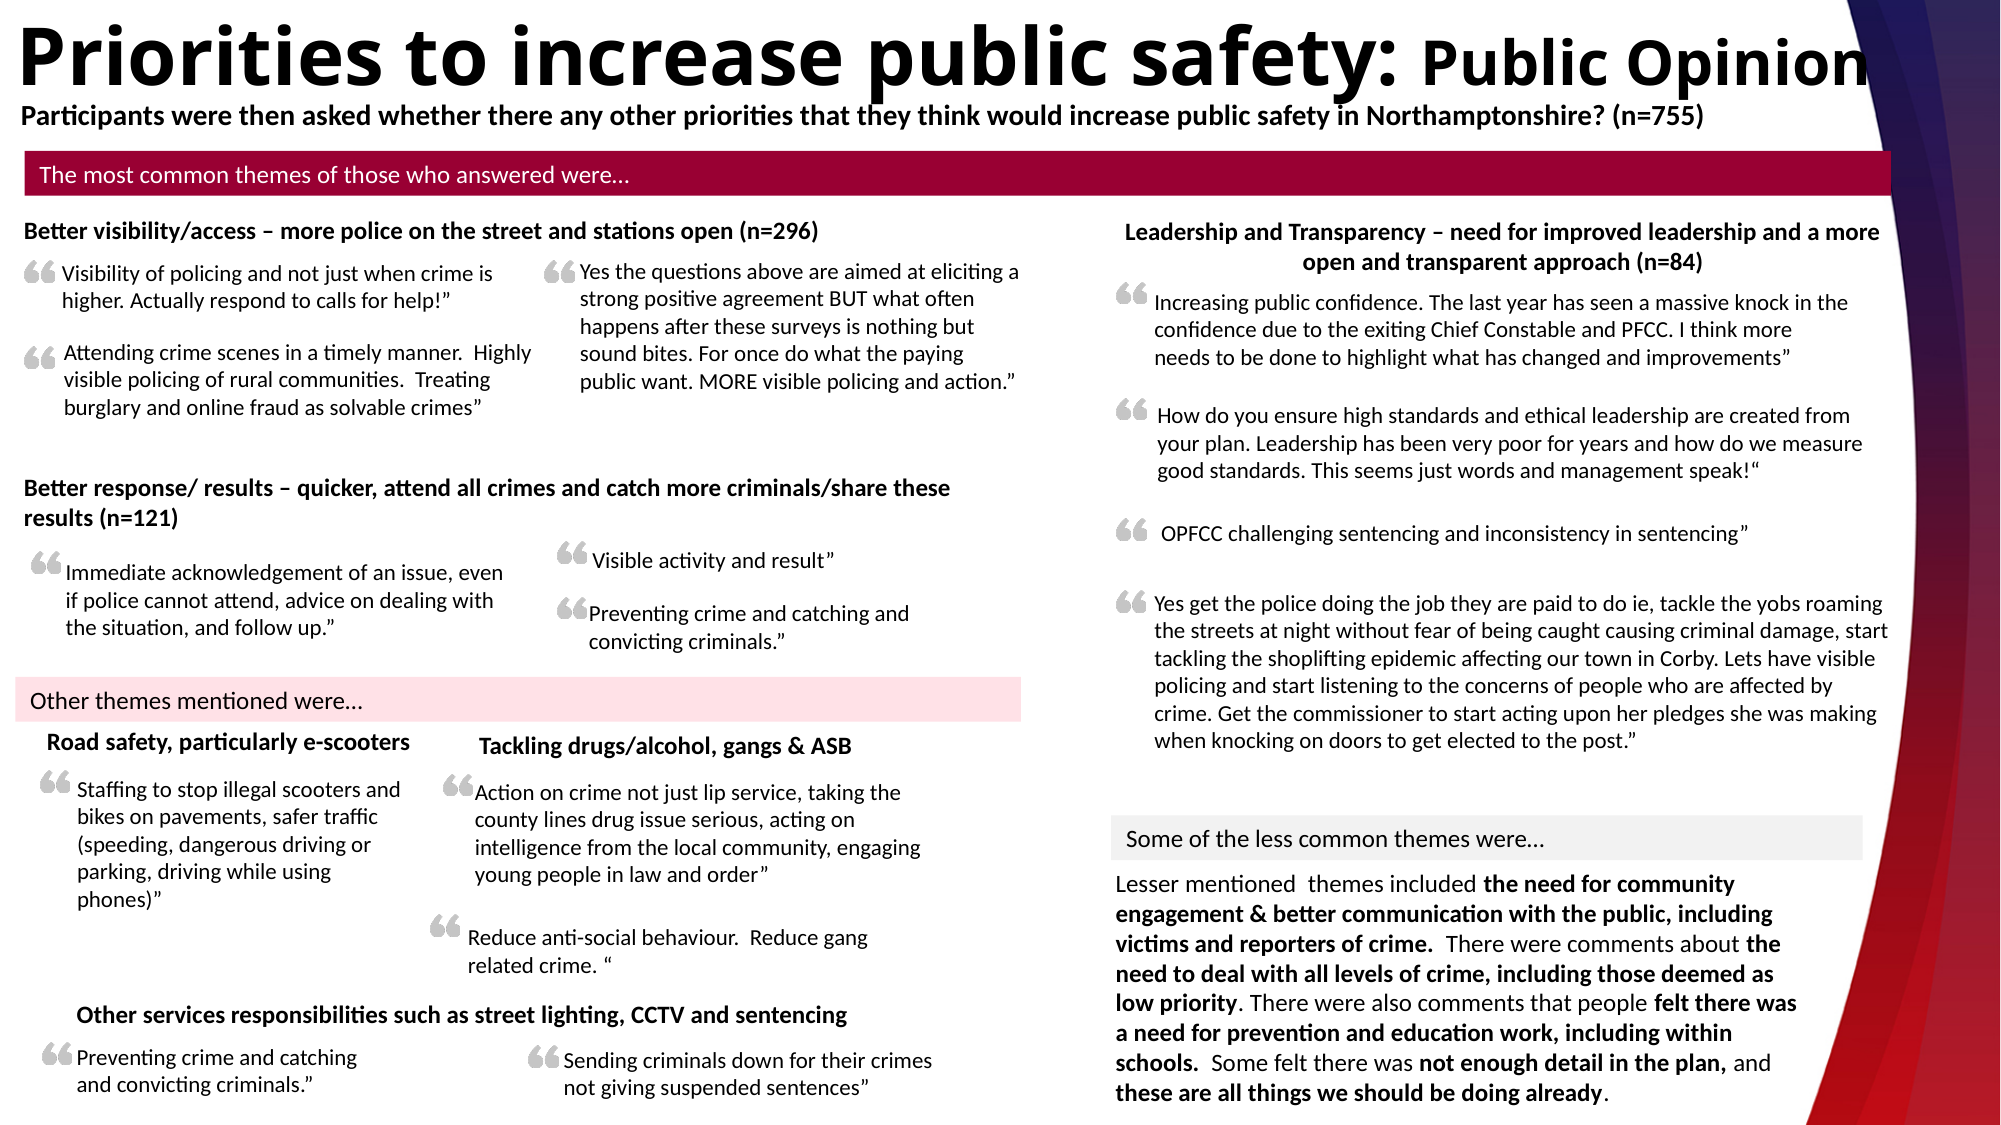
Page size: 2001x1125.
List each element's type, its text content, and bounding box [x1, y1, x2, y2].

text_box Participants were then asked whether there any other priorities that they think would increase public safety in Northamptonshire? (n=755) [6, 88, 1760, 139]
text_box Lesser mentioned themes included the need for community engagement & better communication with the public, including victims and reporters of crime. There were comments about the need to deal with all levels of crime, including those deemed as low priority. There were also comments that people felt there was a need for prevention and education work, including within schools. Some felt there was not enough detail in the plan, and these are all things we should be doing already. [1100, 859, 1826, 1115]
text_box Better visibility/access – more police on the street and stations open (n=296) [9, 207, 845, 253]
text_box Sending criminals down for their crimes not giving suspended sentences” [548, 1037, 967, 1108]
text_box Visibility of policing and not just when crime is higher. Actually respond to calls for help!” [47, 253, 534, 321]
text_box Yes get the police doing the job they are paid to do ie, tackle the yobs roaming the streets at night without fear of being caught causing criminal damage, start tackling the shoplifting epidemic affecting our town in Corby. Lets have visible policing and start listening to the concerns of people who are affected by crime. Get the commissioner to start acting upon her pledges she was making when knocking on doors to get elected to the post.” [1139, 580, 1906, 761]
text_box Staffing to stop illegal scooters and bikes on pavements, safer traffic (speeding, dangerous driving or parking, driving while using phones)” [62, 767, 427, 920]
text_box Tackling drugs/alcohol, gangs & ASB [464, 722, 872, 767]
picture [0, 0, 2001, 1125]
text_box Immediate acknowledgement of an issue, even if police cannot attend, advice on dealing with the situation, and follow up.” [50, 550, 536, 648]
text_box Better response/ results – quicker, attend all crimes and catch more criminals/share these results (n=121) [9, 463, 1015, 539]
text_box Other themes mentioned were… [15, 676, 1021, 722]
text_box Yes the questions above are aimed at eliciting a strong positive agreement BUT what often happens after these surveys is nothing but sound bites. For once do what the paying public want. MORE visible policing and action.” [565, 249, 1038, 402]
text_box Preventing crime and catching and convicting criminals.” [61, 1034, 394, 1105]
text_box Action on crime not just lip service, taking the county lines drug issue serious, acting on intelligence from the local community, engaging young people in law and order” [459, 769, 966, 895]
text_box Reduce anti-social behaviour. Reduce gang related crime. “ [453, 915, 945, 985]
text_box The most common themes of those who answered were… [24, 150, 1891, 196]
text_box Some of the less common themes were… [1111, 815, 1863, 861]
text_box Road safety, particularly e-scooters [32, 718, 440, 763]
text_box OPFCC challenging sentencing and inconsistency in sentencing” [1146, 510, 1894, 553]
text_box Attending crime scenes in a timely manner. Highly visible policing of rural communities. Treating burglary and online fraud as solvable crimes” [48, 330, 566, 428]
title Priorities to increase public safety: Public Opinion [1, 0, 1891, 120]
text_box Increasing public confidence. The last year has seen a massive knock in the confidence due to the exiting Chief Constable and PFCC. I think more needs to be done to highlight what has changed and improvements” [1139, 280, 1868, 378]
text_box How do you ensure high standards and ethical leadership are created from your plan. Leadership has been very poor for years and how do we measure good standards. This seems just words and management speak!“ [1142, 393, 1894, 491]
text_box Visible activity and result” [577, 538, 914, 581]
text_box Preventing crime and catching and convicting criminals.” [574, 591, 1000, 661]
text_box Leadership and Transparency – need for improved leadership and a more open and transparent approach (n=84) [1100, 208, 1906, 283]
text_box Other services responsibilities such as street lighting, CCTV and sentencing [61, 991, 966, 1037]
